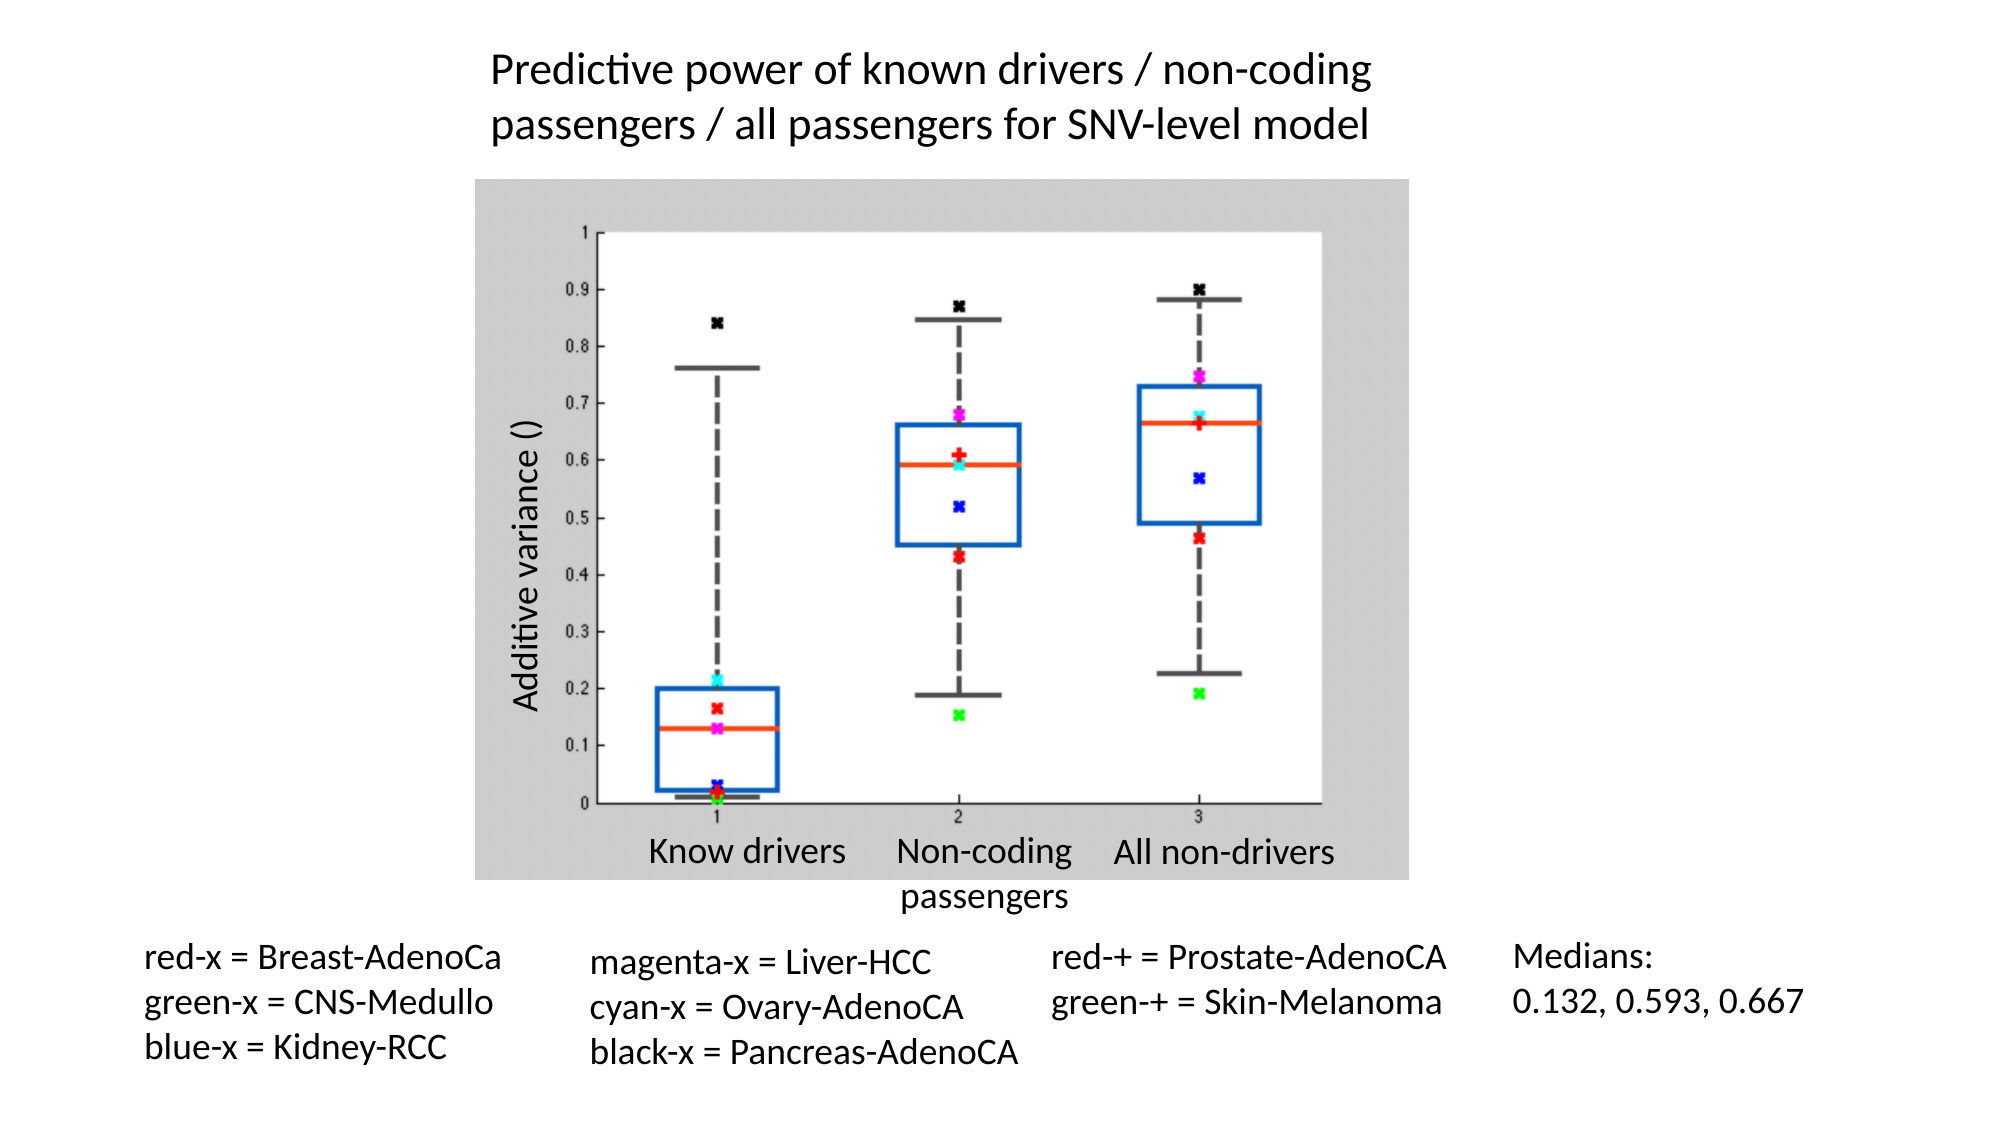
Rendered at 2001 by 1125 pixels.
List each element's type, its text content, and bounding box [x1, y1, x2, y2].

text_box Non-coding passengers [865, 880, 1105, 924]
text_box Medians: 0.132, 0.593, 0.667 [1497, 923, 1926, 1029]
text_box red-x = Breast-AdenoCa green-x = CNS-Medullo blue-x = Kidney-RCC [129, 924, 591, 1075]
text_box Predictive power of known drivers / non-coding passengers / all passengers for SNV-level model [475, 30, 1521, 156]
text_box magenta-x = Liver-HCC cyan-x = Ovary-AdenoCA black-x = Pancreas-AdenoCA [574, 930, 1037, 1080]
picture [475, 179, 1409, 880]
text_box red-+ = Prostate-AdenoCA green-+ = Skin-Melanoma [1036, 924, 1498, 1030]
